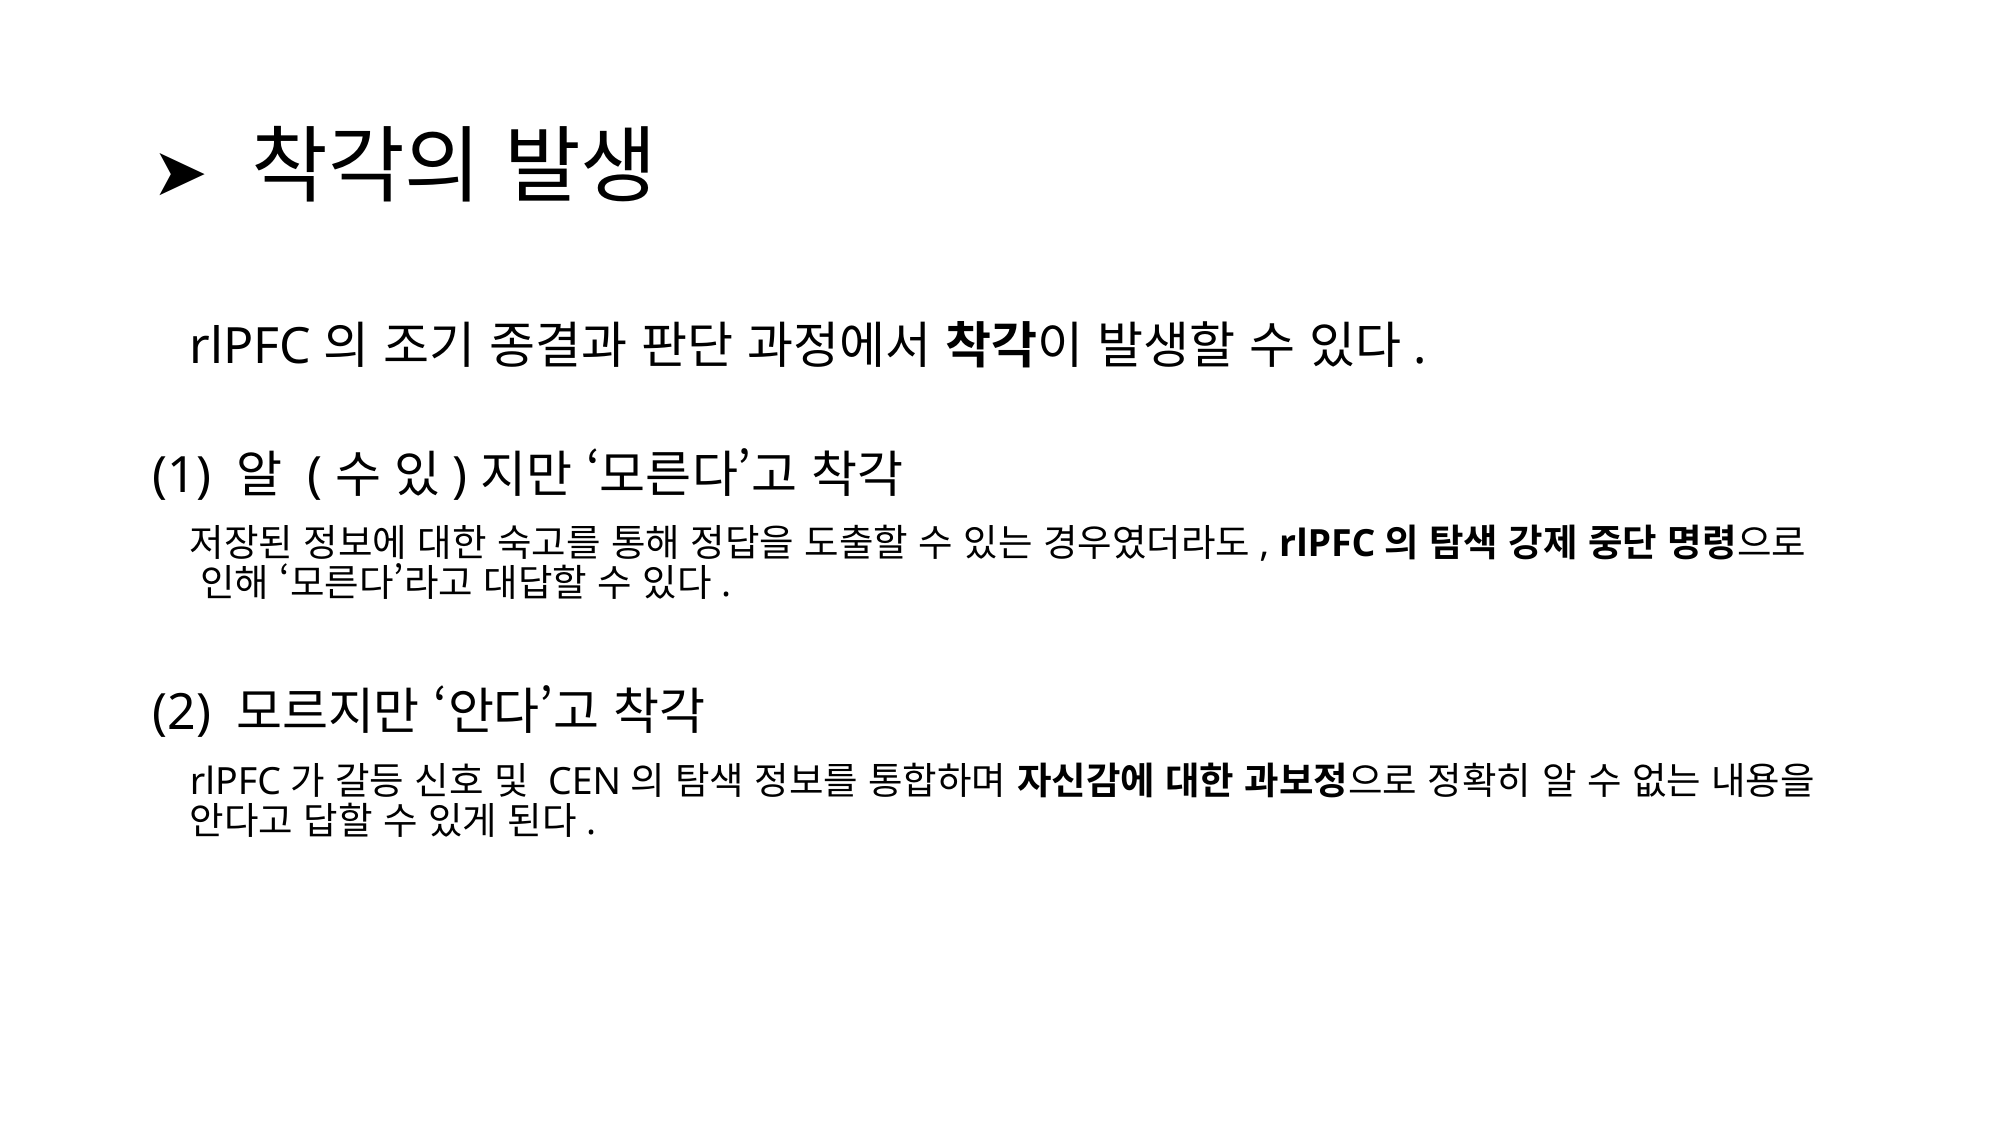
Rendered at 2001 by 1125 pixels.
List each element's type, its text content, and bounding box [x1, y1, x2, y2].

list rlPFC의 조기 종결과 판단 과정에서 착각이 발생할 수 있다. (1) 알 (수 있)지만 ‘모른다’고 착각 저장된 정보에 대한 숙고를 통해 정답을 도출할 수 있는 경우였더라도, rlPFC의 탐색 강제 중단 명령으로 인해 ‘모른다’라고 대답할 수 있다. (2) 모르지만 ‘안다’고 착각 rlPFC가 갈등 신호 및 CEN의 탐색 정보를 통합하며 자신감에 대한 과보정으로 정확히 알 수 없는 내용을 안다고 답할 수 있게 된다. [137, 312, 1863, 1027]
title ➤ 착각의 발생 [137, 59, 1863, 278]
